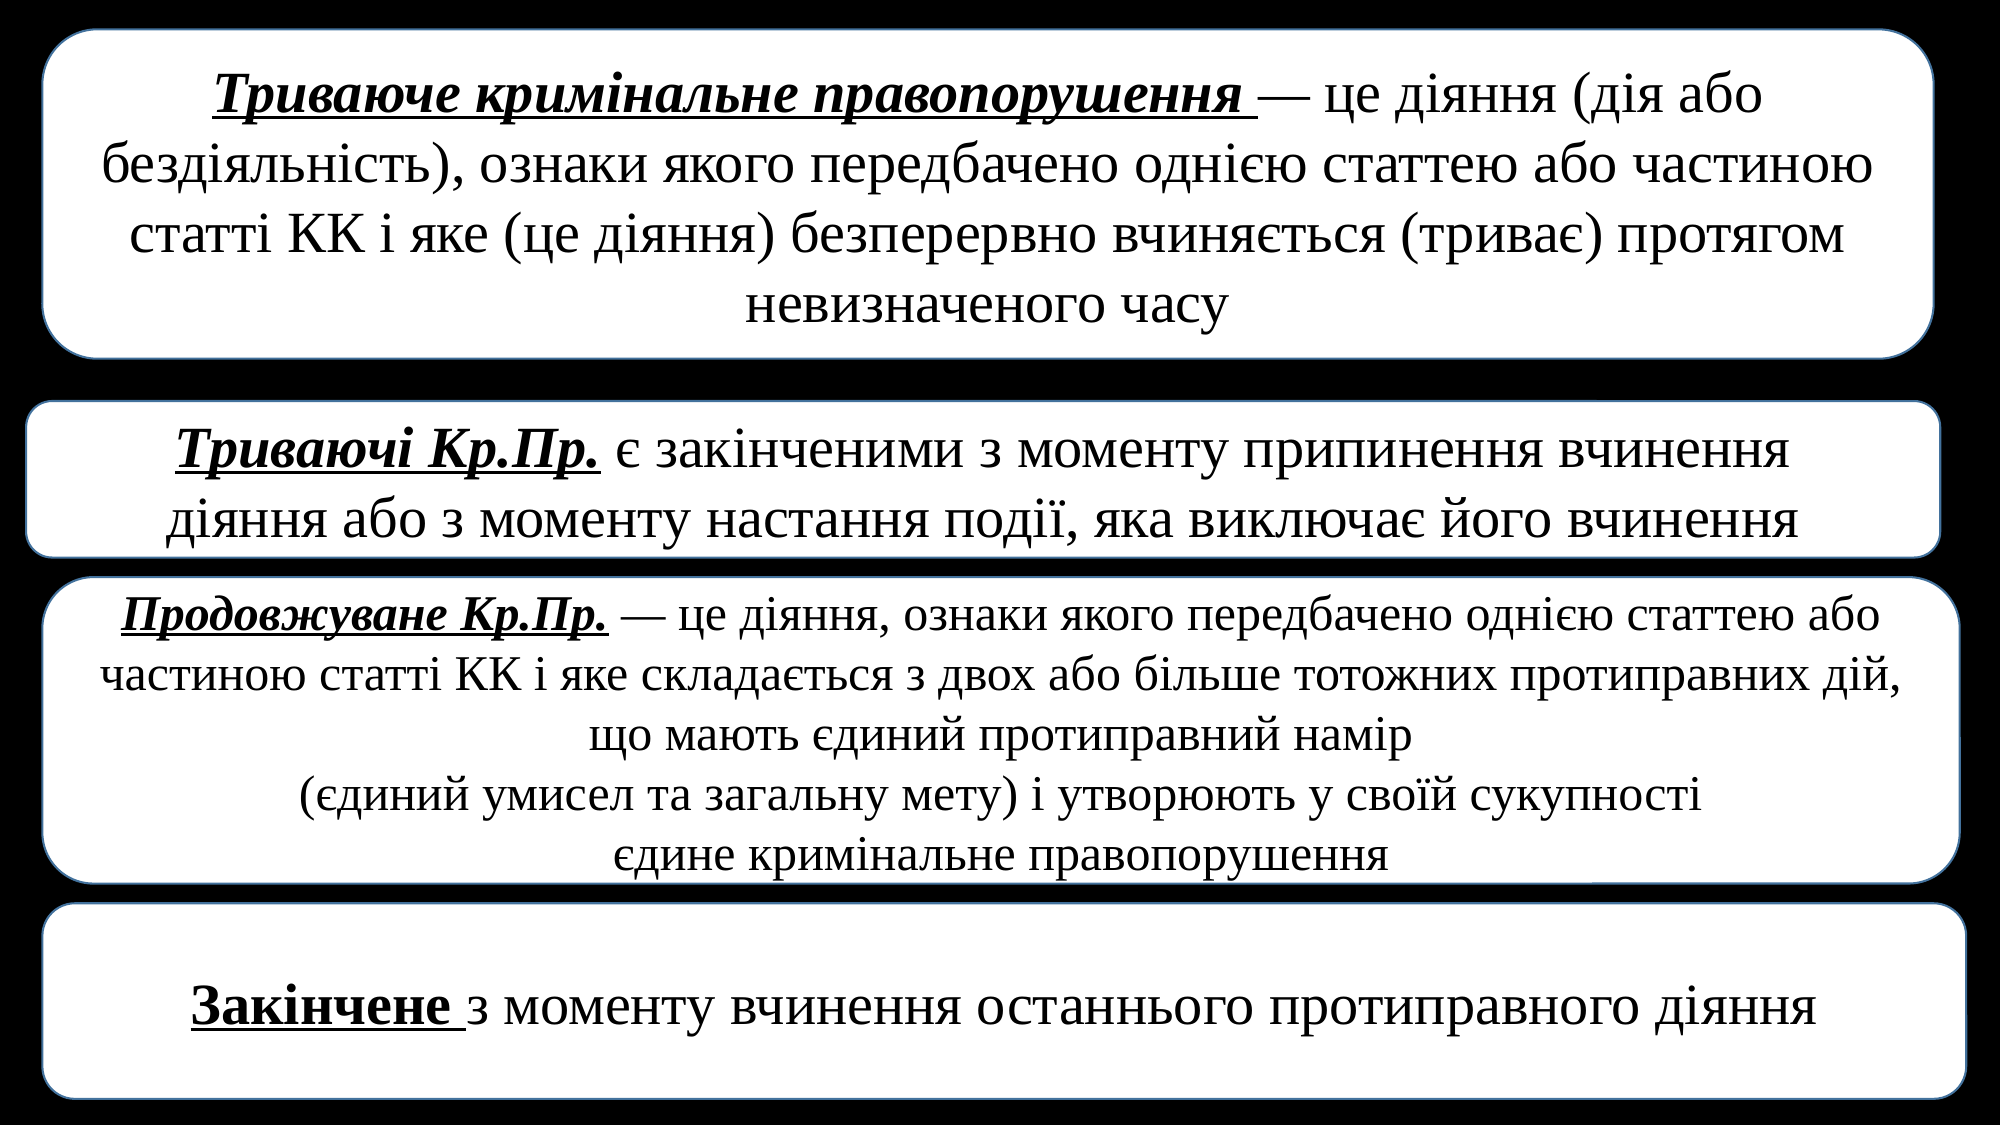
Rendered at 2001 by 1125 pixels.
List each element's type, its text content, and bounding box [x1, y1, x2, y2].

text_box Триваючі Кр.Пр. є закінченими з моменту припинення вчинення діяння або з моменту настання події, яка виключає його вчинення [25, 399, 1942, 559]
text_box Закінчене з моменту вчинення останнього протиправного діяння [41, 902, 1968, 1100]
text_box Продовжуване Кр.Пр. — це діяння, ознаки якого передбачено однією статтею або частиною статті КК і яке складається з двох або більше тотожних протиправних дій, що мають єдиний протиправний намір (єдиний умисел та загальну мету) і утворюють у своїй сукупності єдине кримінальне правопорушення [41, 576, 1961, 885]
text_box Триваюче кримінальне правопорушення — це діяння (дія або бездіяльність), ознаки якого передбачено однією статтею або частиною статті КК і яке (це діяння) безперервно вчиняється (триває) протягом невизначеного часу [41, 28, 1935, 360]
